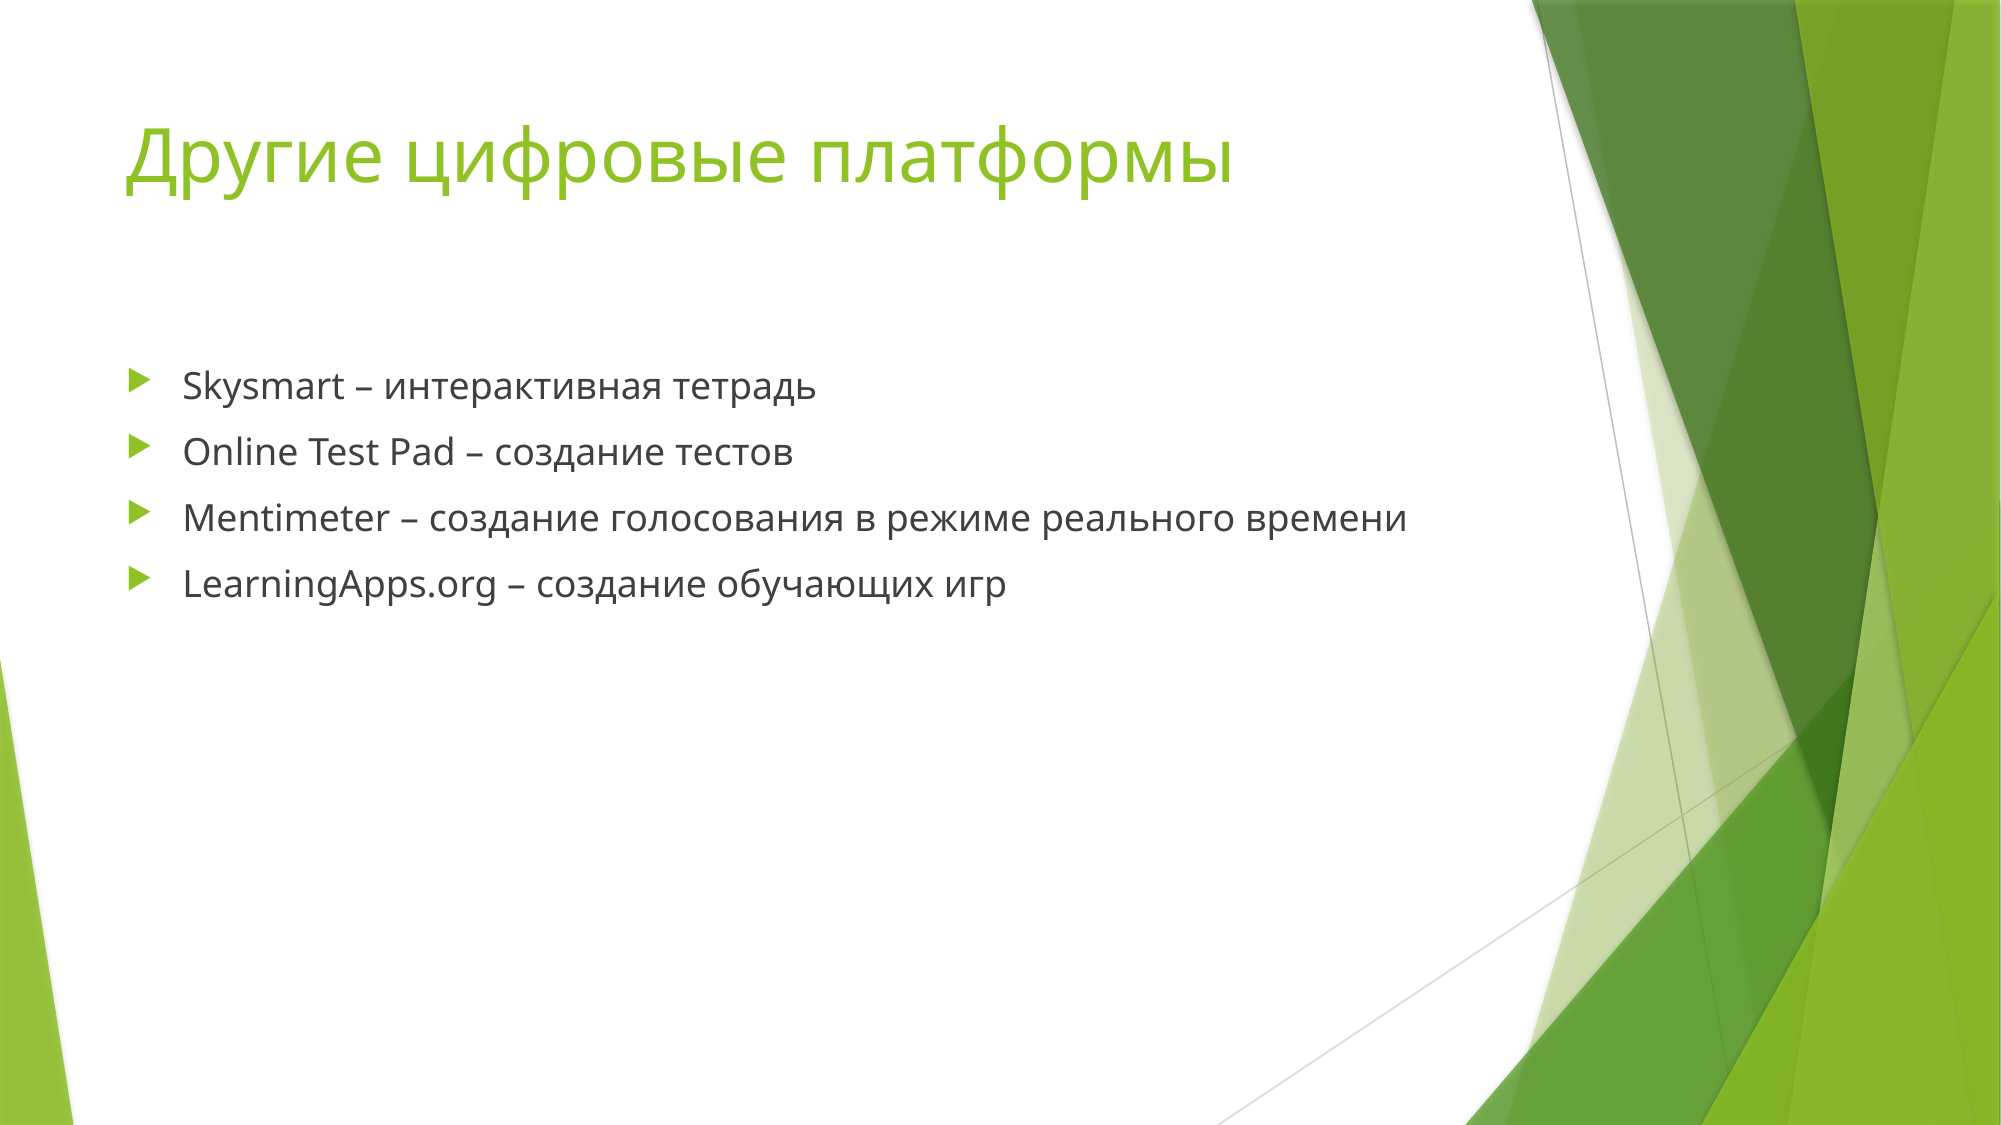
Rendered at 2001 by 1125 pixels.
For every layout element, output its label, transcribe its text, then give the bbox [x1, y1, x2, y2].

list Skysmart – интерактивная тетрадь Online Test Pad – создание тестов Mentimeter – создание голосования в режиме реального времени LearningApps.org – создание обучающих игр [111, 354, 1522, 992]
title Другие цифровые платформы [111, 99, 1522, 317]
